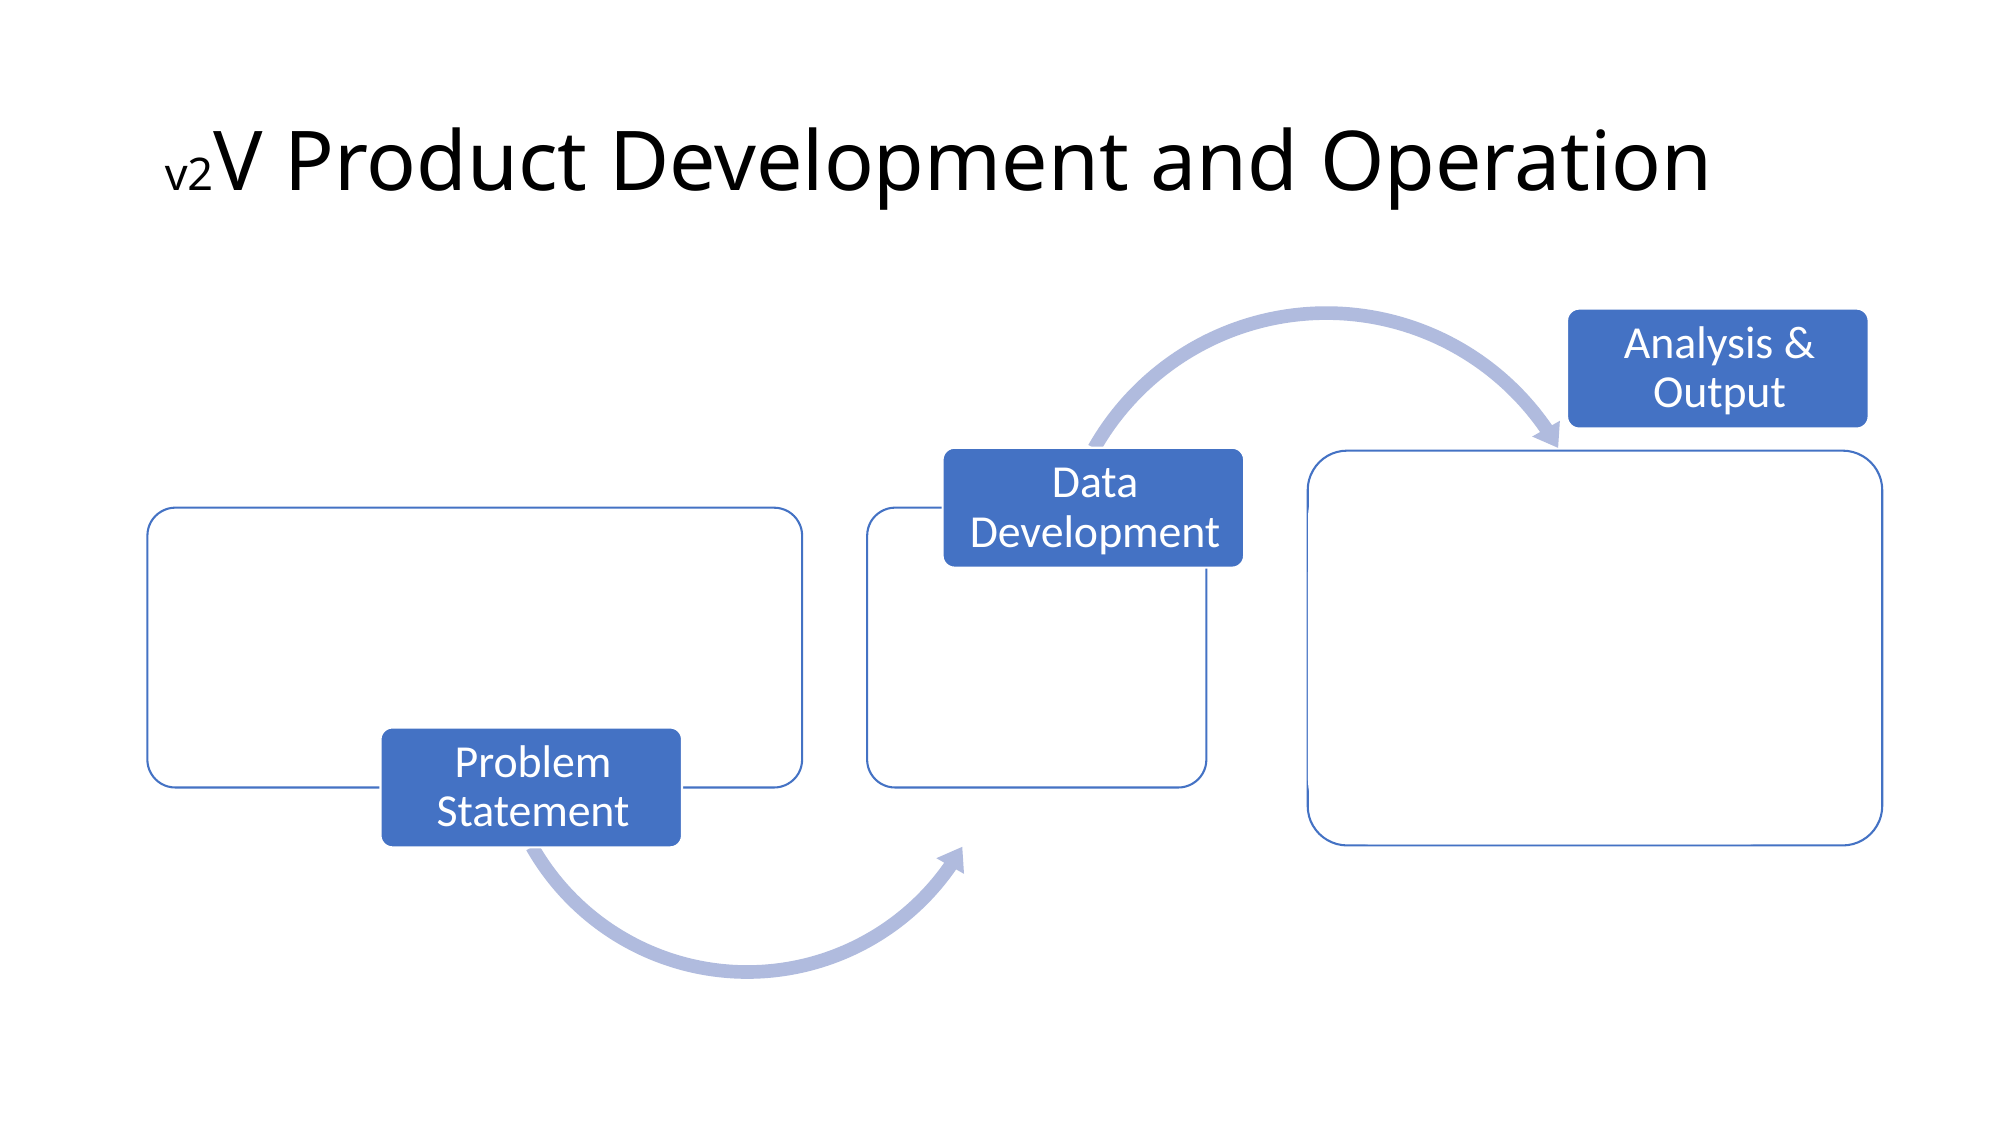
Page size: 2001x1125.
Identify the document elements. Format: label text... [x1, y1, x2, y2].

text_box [146, 266, 1885, 1029]
title v2V Product Development and Operation [149, 101, 1851, 226]
